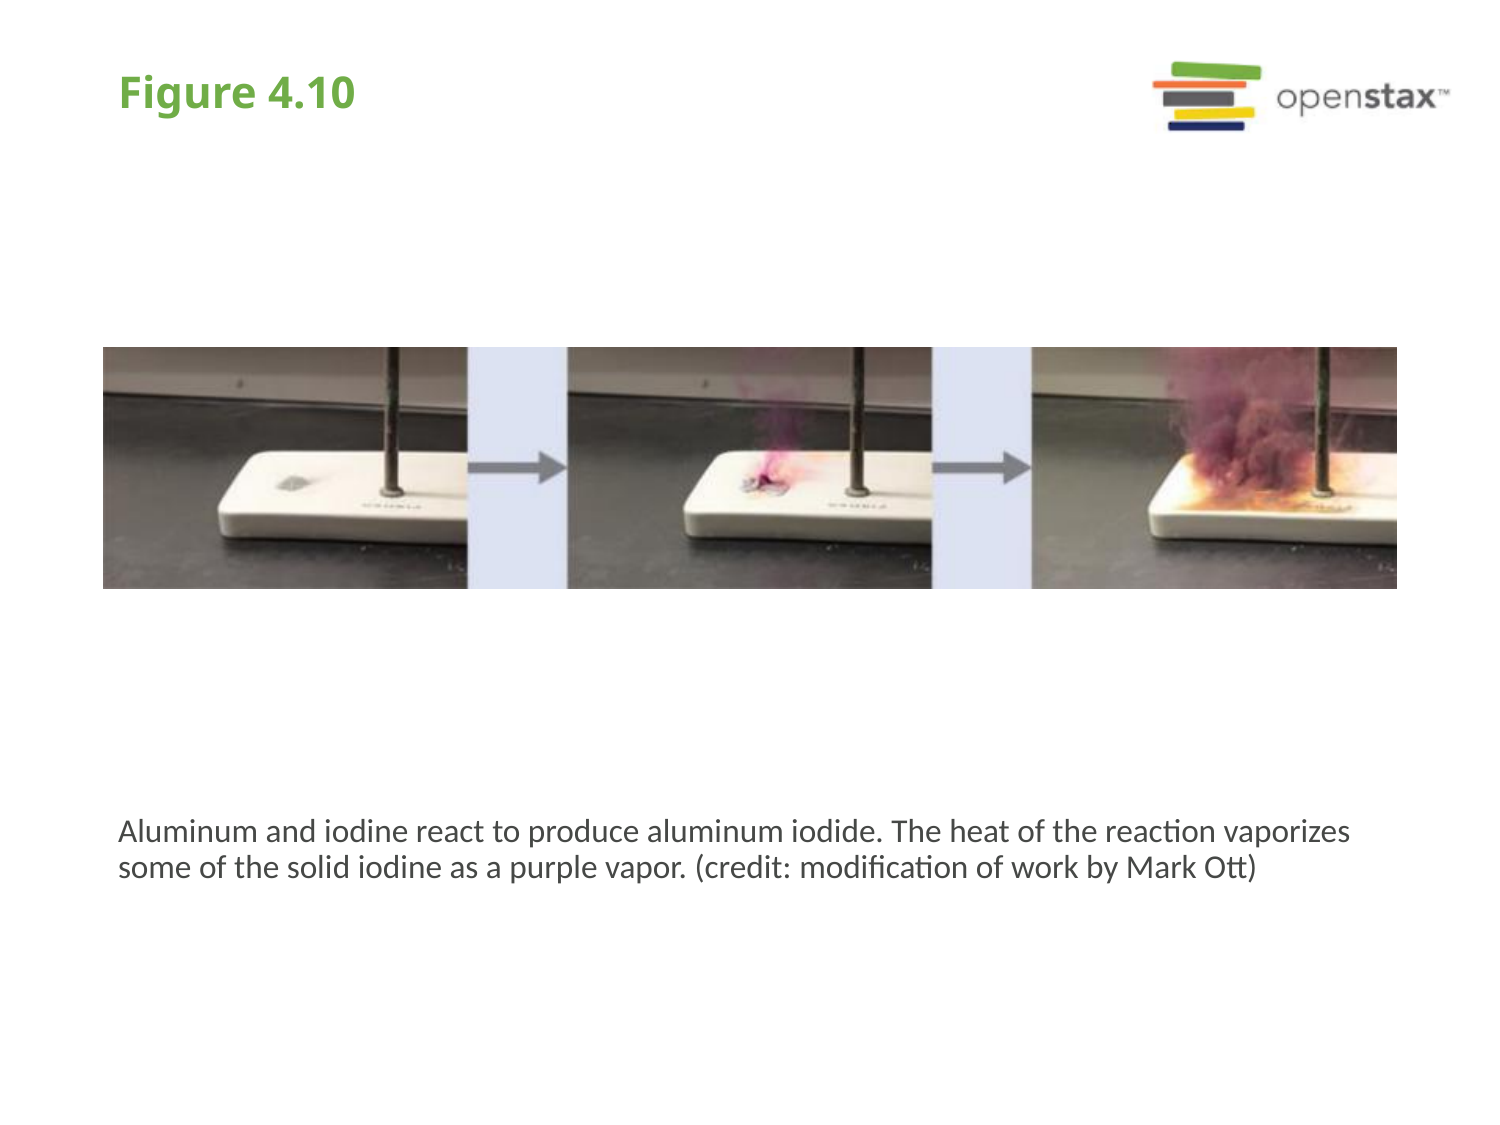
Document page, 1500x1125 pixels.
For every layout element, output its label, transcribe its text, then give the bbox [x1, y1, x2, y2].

picture [1151, 59, 1452, 134]
list Aluminum and iodine react to produce aluminum iodide. The heat of the reaction vaporizes some of the solid iodine as a purple vapor. (credit: modification of work by Mark Ott) [103, 806, 1397, 1016]
title Figure 4.10 [103, 59, 1397, 130]
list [103, 347, 1397, 589]
